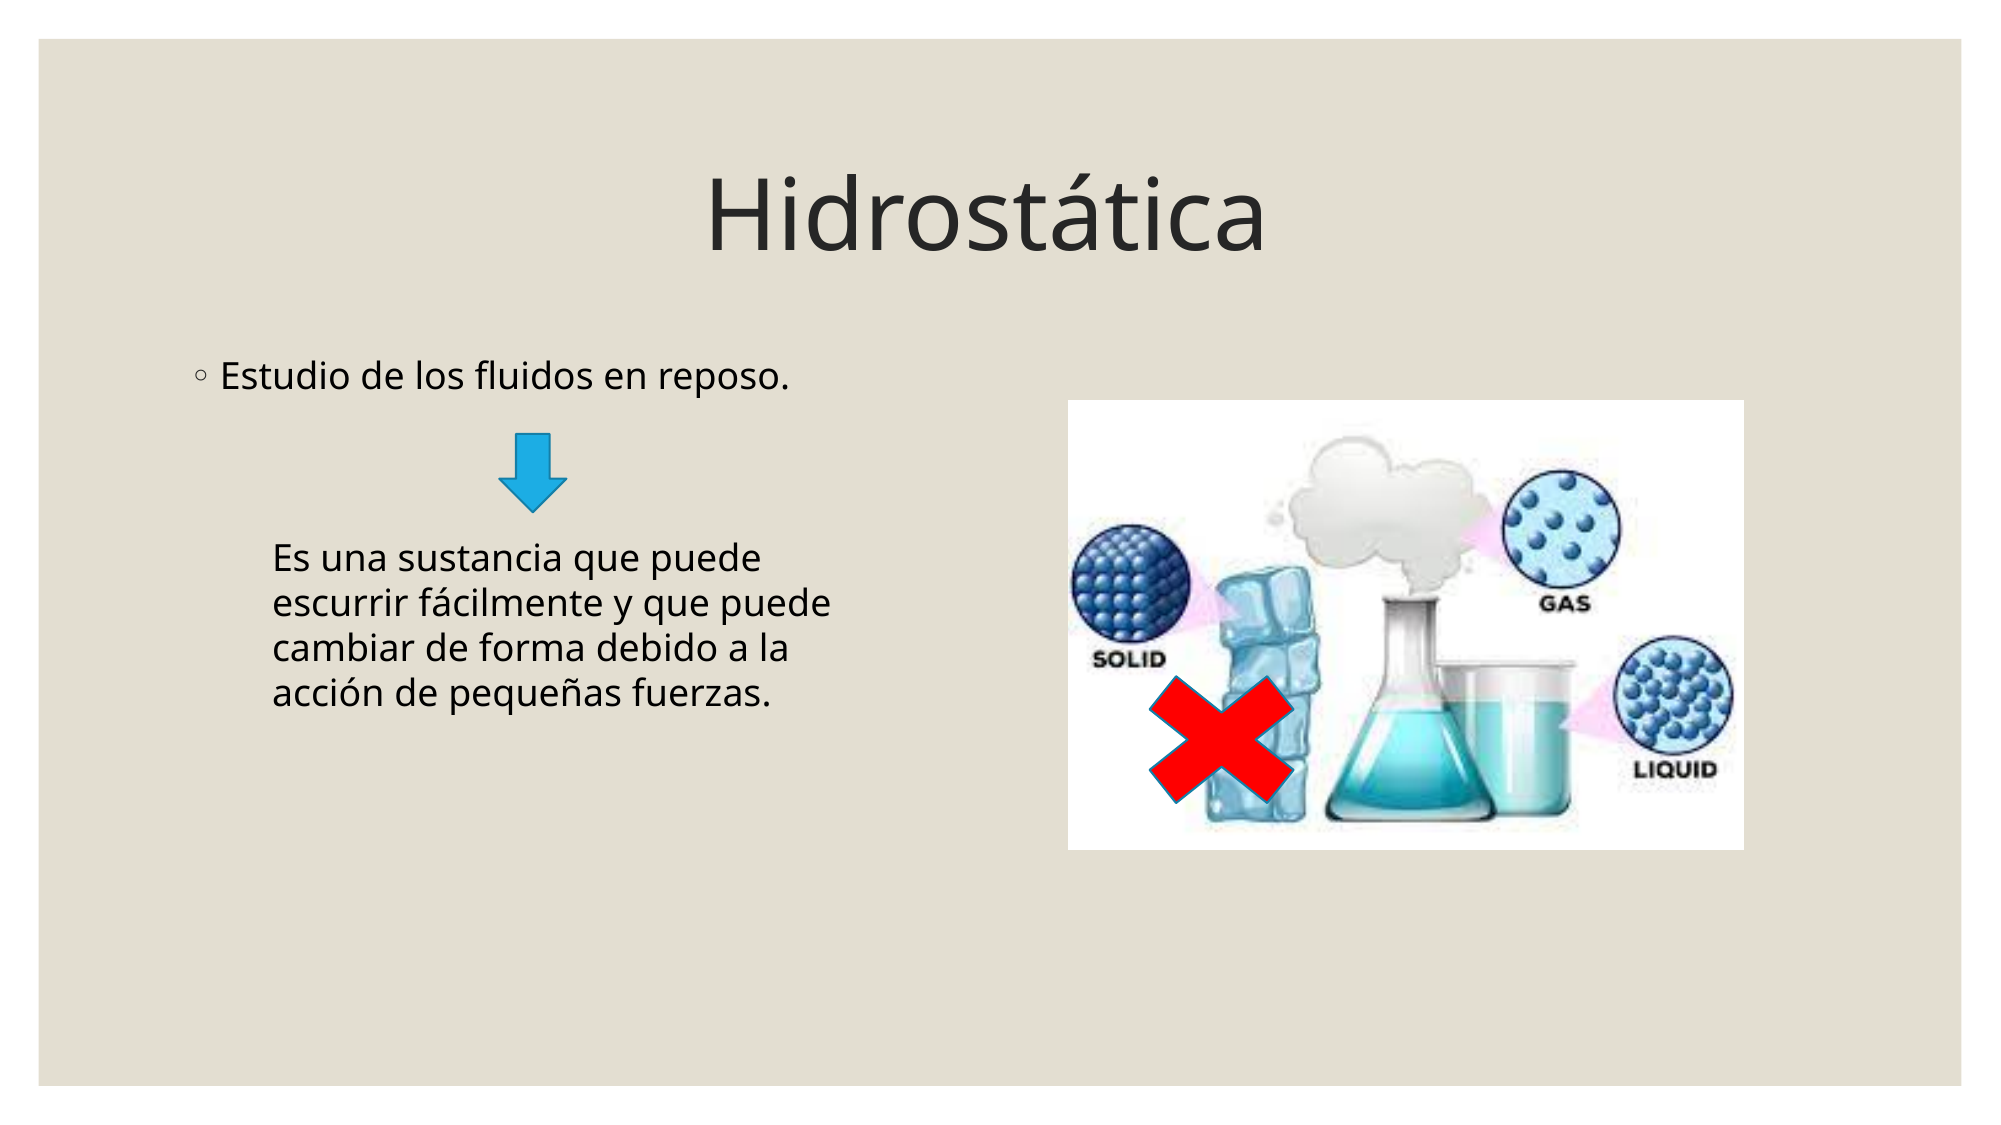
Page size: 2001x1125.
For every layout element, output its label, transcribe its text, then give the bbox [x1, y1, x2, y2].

list Estudio de los fluidos en reposo. [174, 345, 1825, 990]
picture [1068, 400, 1744, 850]
title Hidrostática [174, 105, 1825, 331]
text_box Es una sustancia que puede escurrir fácilmente y que puede cambiar de forma debido a la acción de pequeñas fuerzas. [257, 526, 898, 722]
text_box [498, 432, 568, 514]
